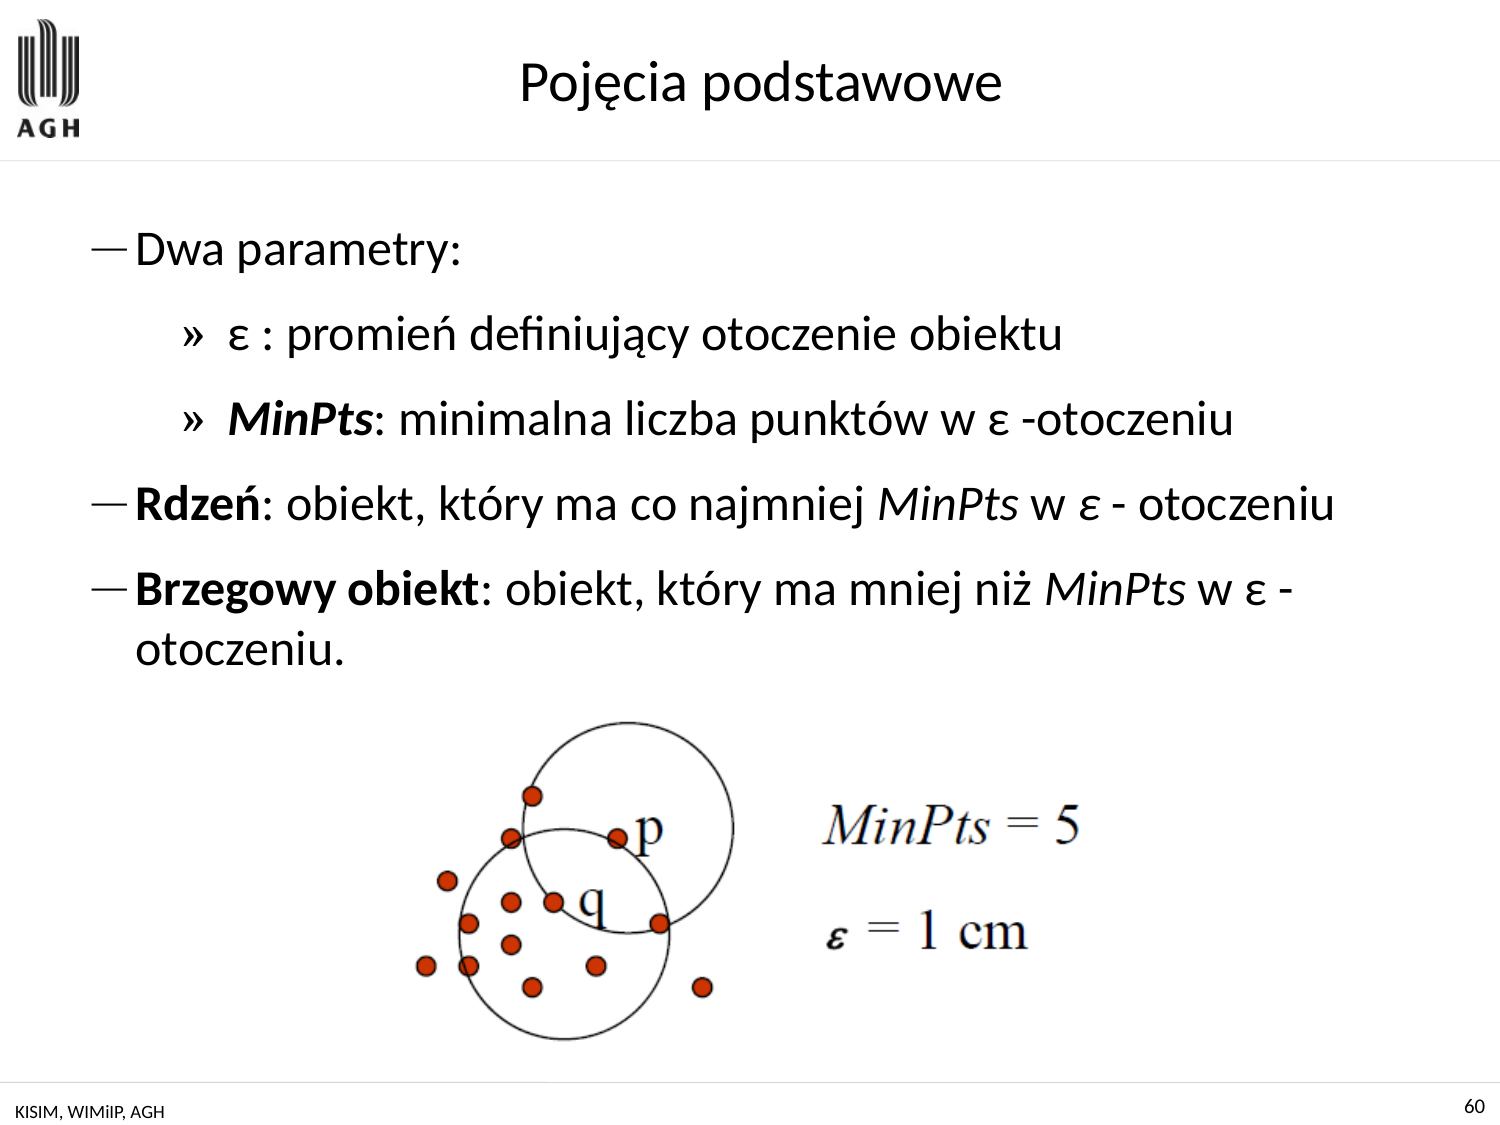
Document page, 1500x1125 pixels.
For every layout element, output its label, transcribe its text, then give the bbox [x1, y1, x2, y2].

list Dwa parametry: ε : promień definiujący otoczenie obiektu MinPts: minimalna liczba punktów w ε -otoczeniu Rdzeń: obiekt, który ma co najmniej MinPts w ε - otoczeniu Brzegowy obiekt: obiekt, który ma mniej niż MinPts w ε - otoczeniu. [76, 207, 1428, 1048]
footer KISIM, WIMiIP, AGH [0, 1092, 475, 1125]
title Pojęcia podstawowe [147, 30, 1377, 126]
picture [395, 715, 1099, 1054]
picture [17, 19, 79, 138]
